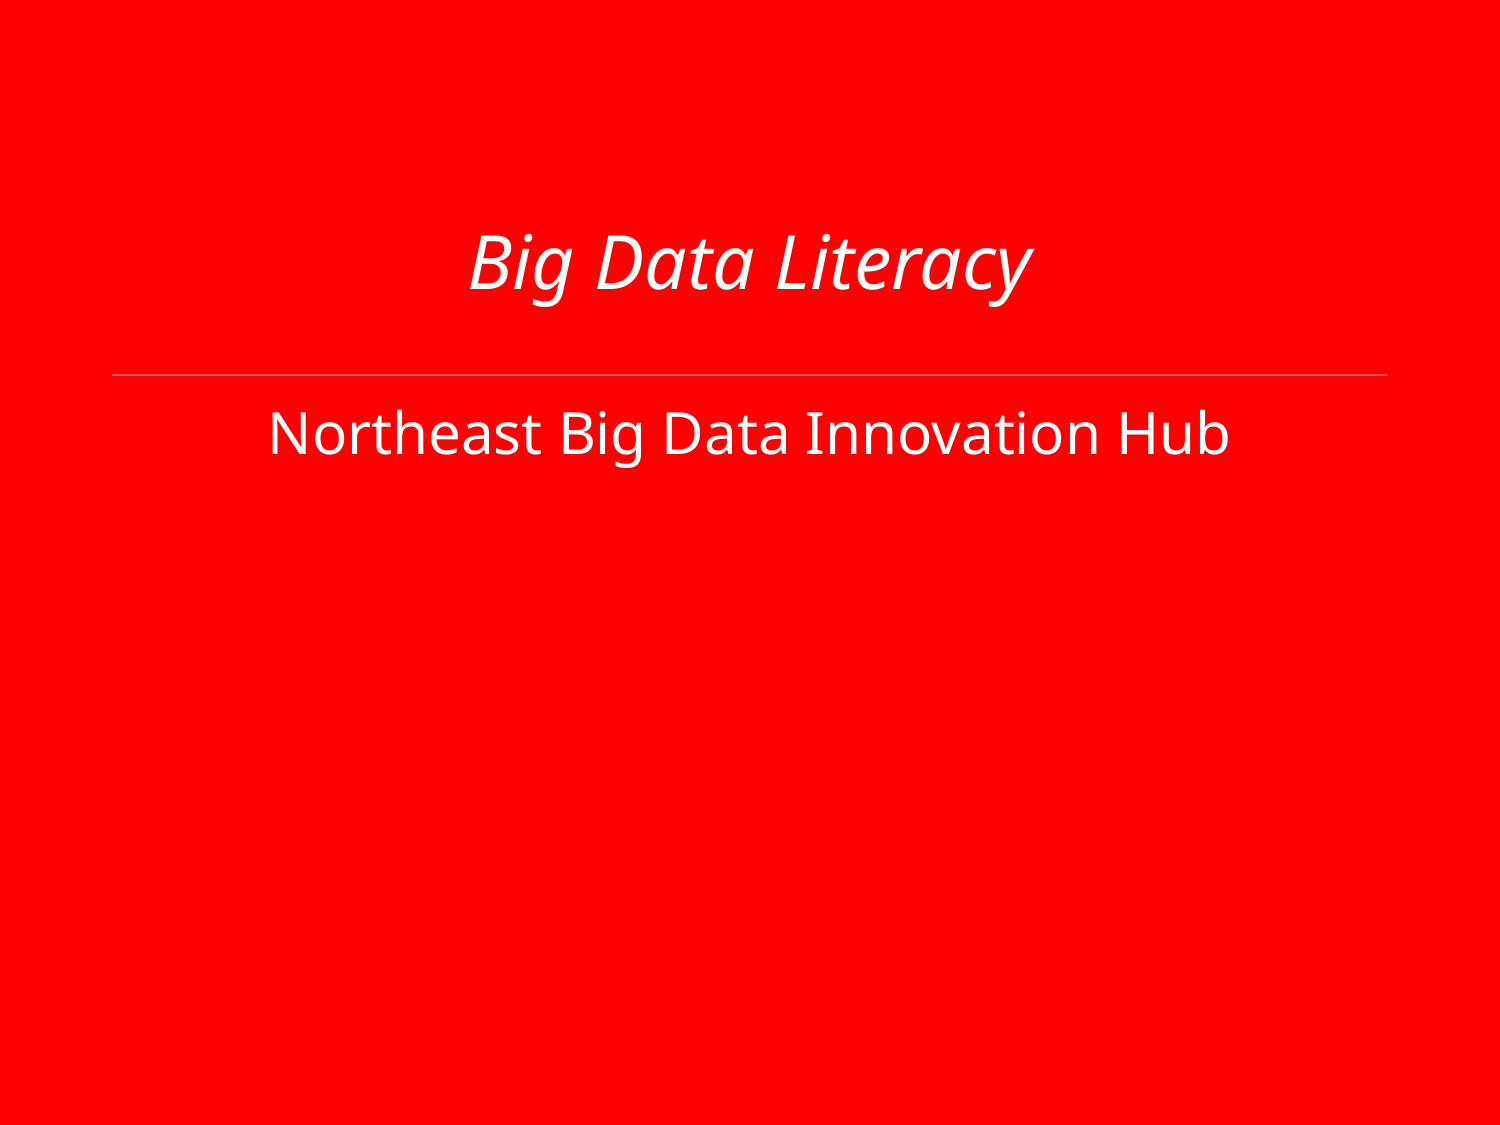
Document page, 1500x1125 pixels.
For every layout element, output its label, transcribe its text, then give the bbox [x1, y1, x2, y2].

title Northeast Big Data Innovation Hub [111, 386, 1388, 763]
text_box Big Data Literacy [111, 224, 1388, 376]
